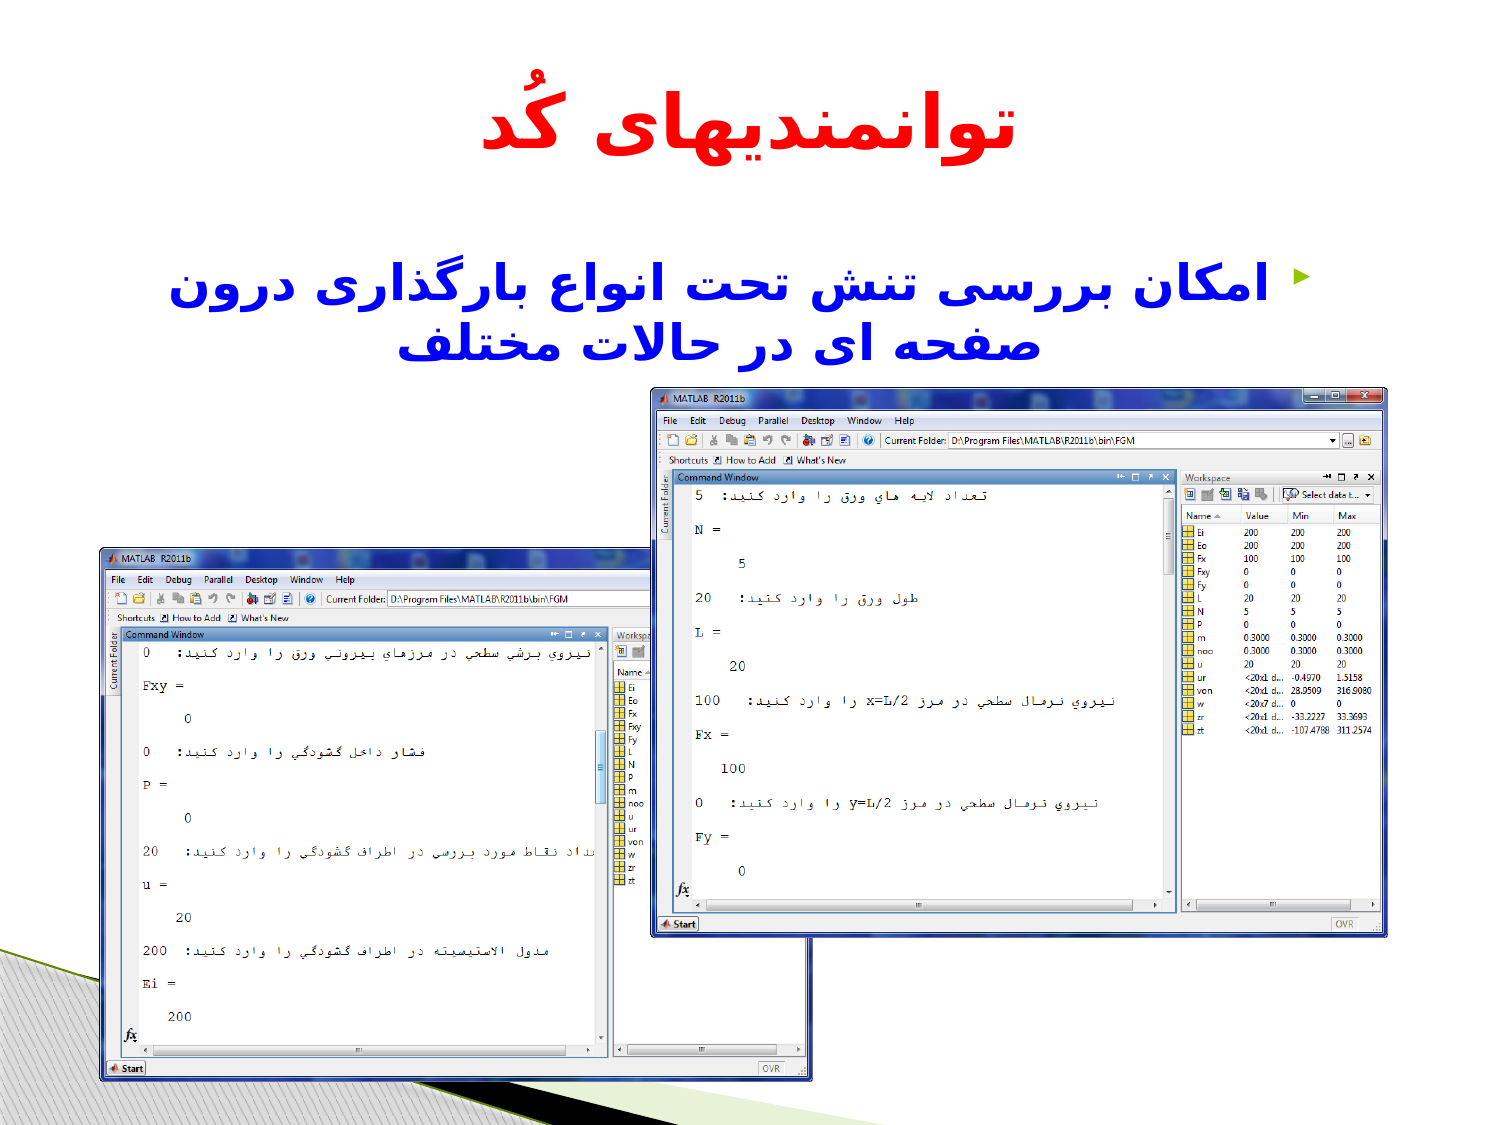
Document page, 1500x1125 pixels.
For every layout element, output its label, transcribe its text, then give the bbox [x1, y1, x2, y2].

title توانمندیهای کُد [75, 24, 1425, 213]
list امکان بررسی تنش تحت انواع بارگذاری درون صفحه ای در حالات مختلف [75, 243, 1425, 986]
picture [99, 387, 1389, 1082]
